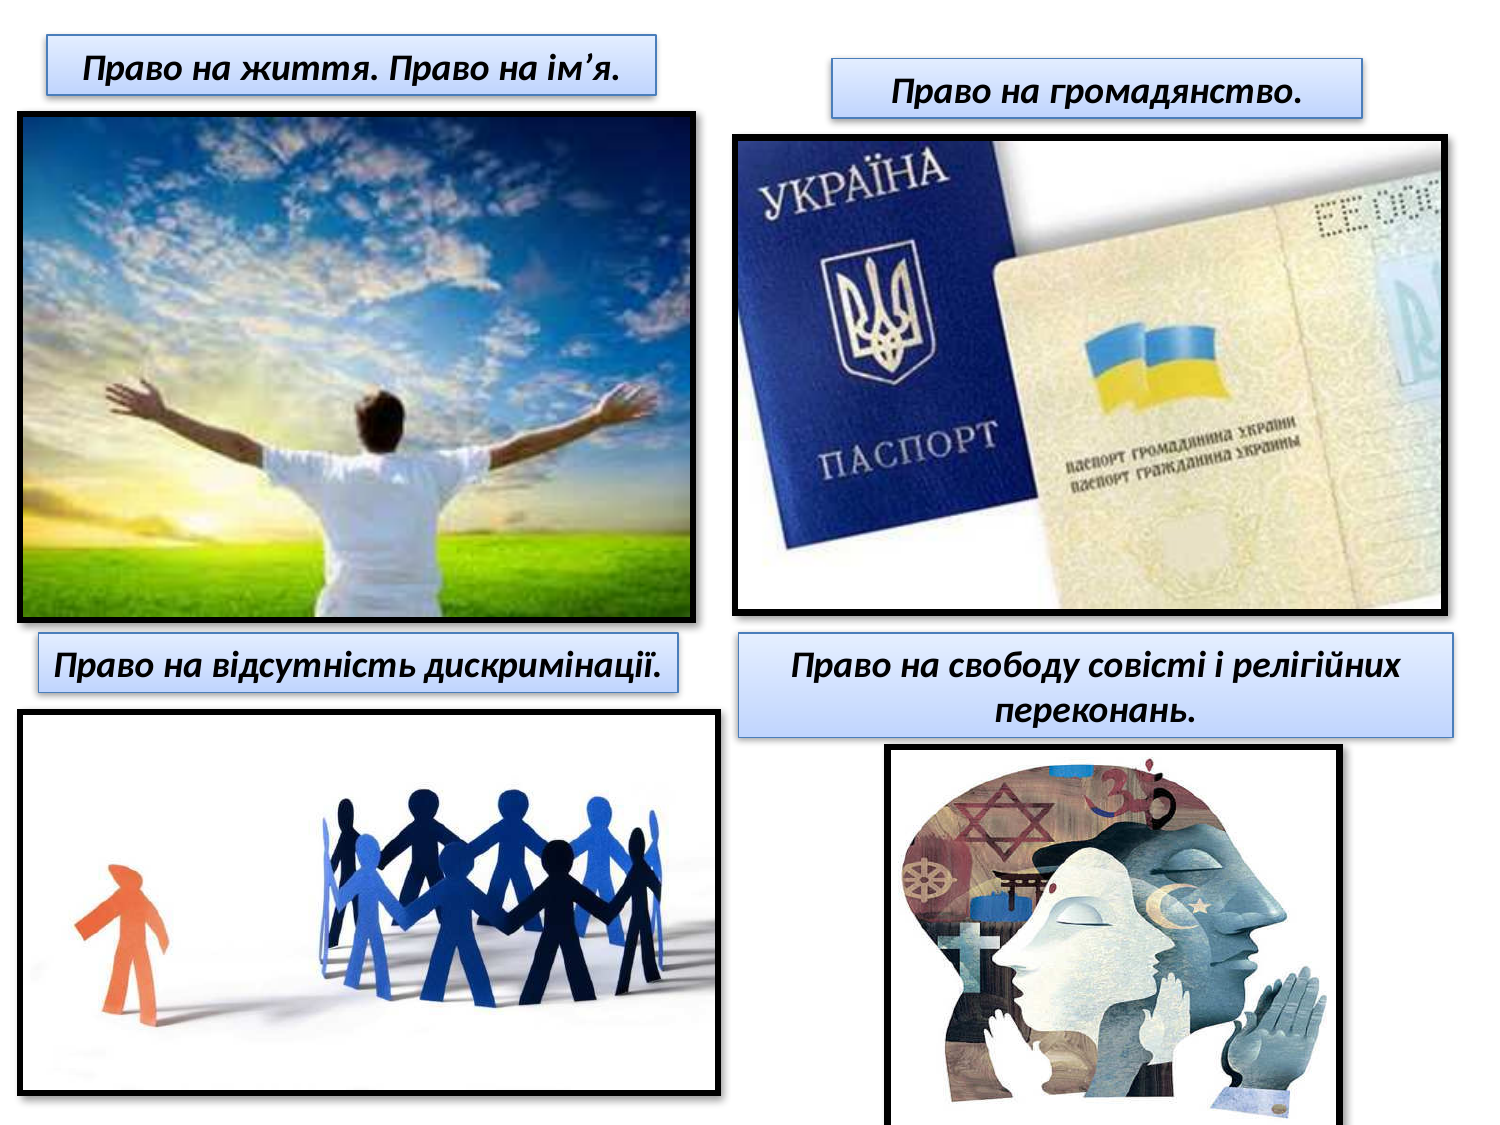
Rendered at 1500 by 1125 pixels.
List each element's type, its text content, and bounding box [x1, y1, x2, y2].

text_box Право на життя. Право на ім’я. [46, 34, 657, 96]
text_box Право на відсутність дискримінації. [38, 632, 679, 693]
picture [890, 749, 1337, 1125]
text_box Право на громадянство. [831, 58, 1363, 119]
picture [737, 140, 1442, 610]
picture [23, 714, 716, 1090]
picture [23, 116, 691, 618]
text_box Право на свободу совісті і релігійних переконань. [738, 632, 1454, 738]
